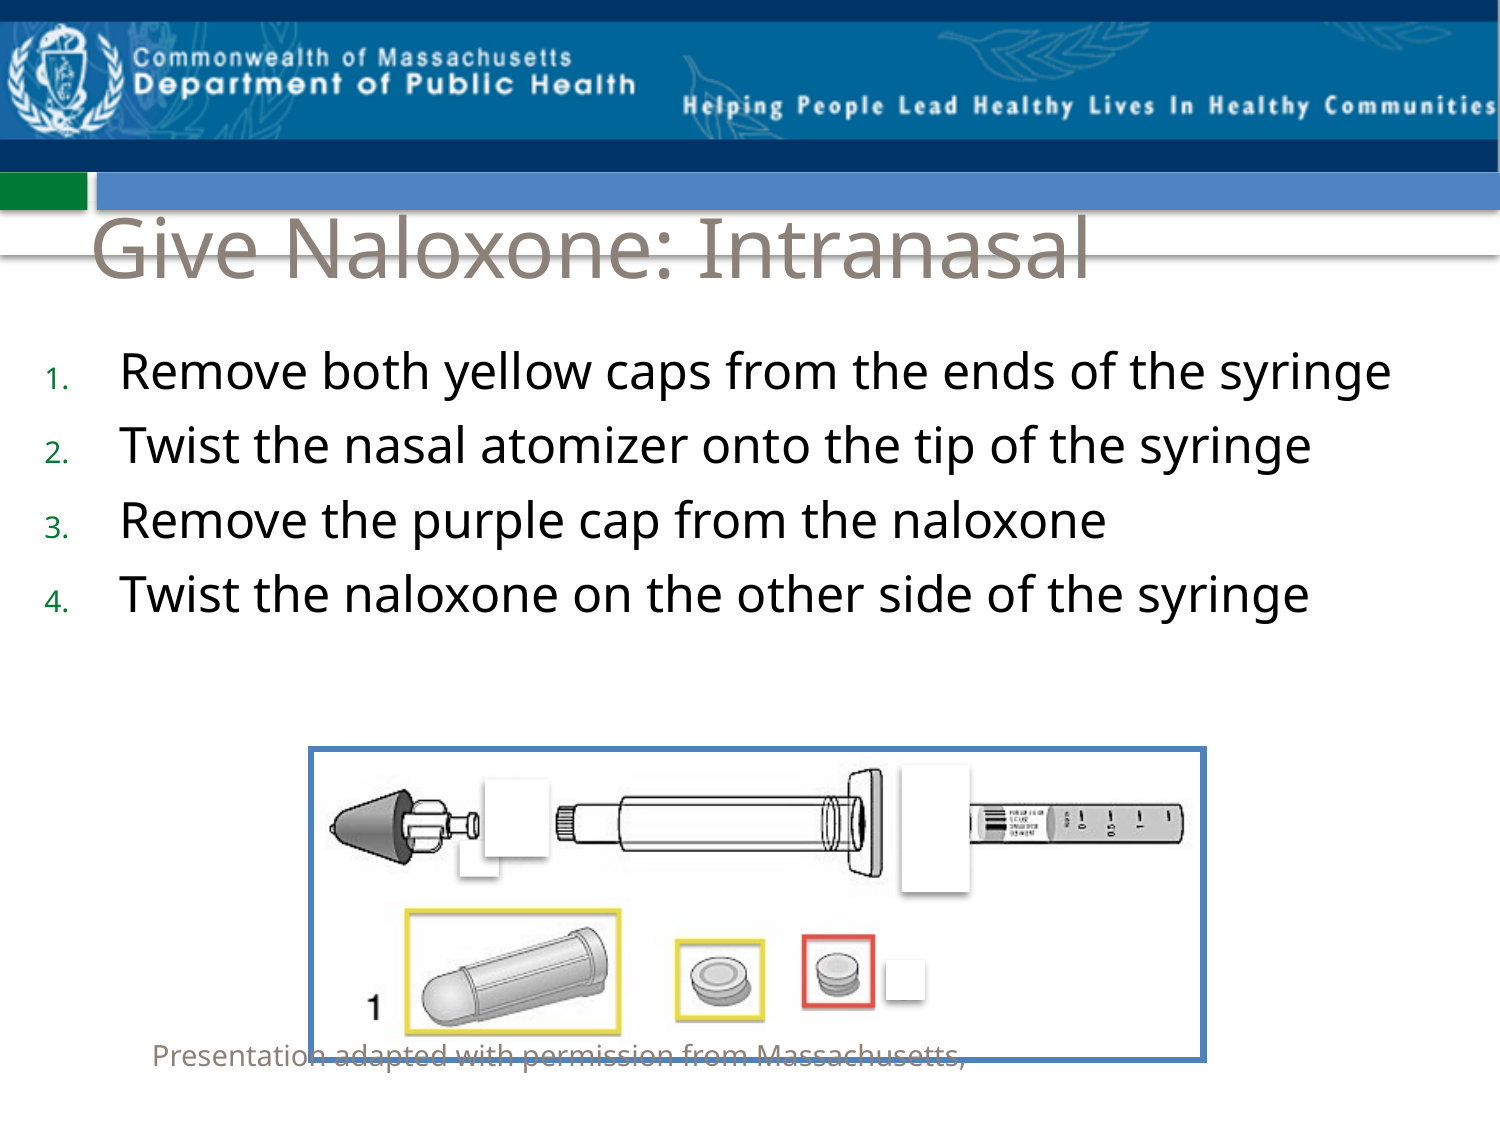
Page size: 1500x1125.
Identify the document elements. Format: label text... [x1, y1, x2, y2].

picture [0, 0, 1500, 172]
footer Presentation adapted with permission from Massachusetts, [99, 1025, 990, 1085]
title Give Naloxone: Intranasal [74, 183, 1425, 331]
picture [313, 751, 1201, 1058]
list Remove both yellow caps from the ends of the syringe Twist the nasal atomizer onto the tip of the syringe Remove the purple cap from the naloxone Twist the naloxone on the other side of the syringe [29, 331, 1467, 786]
